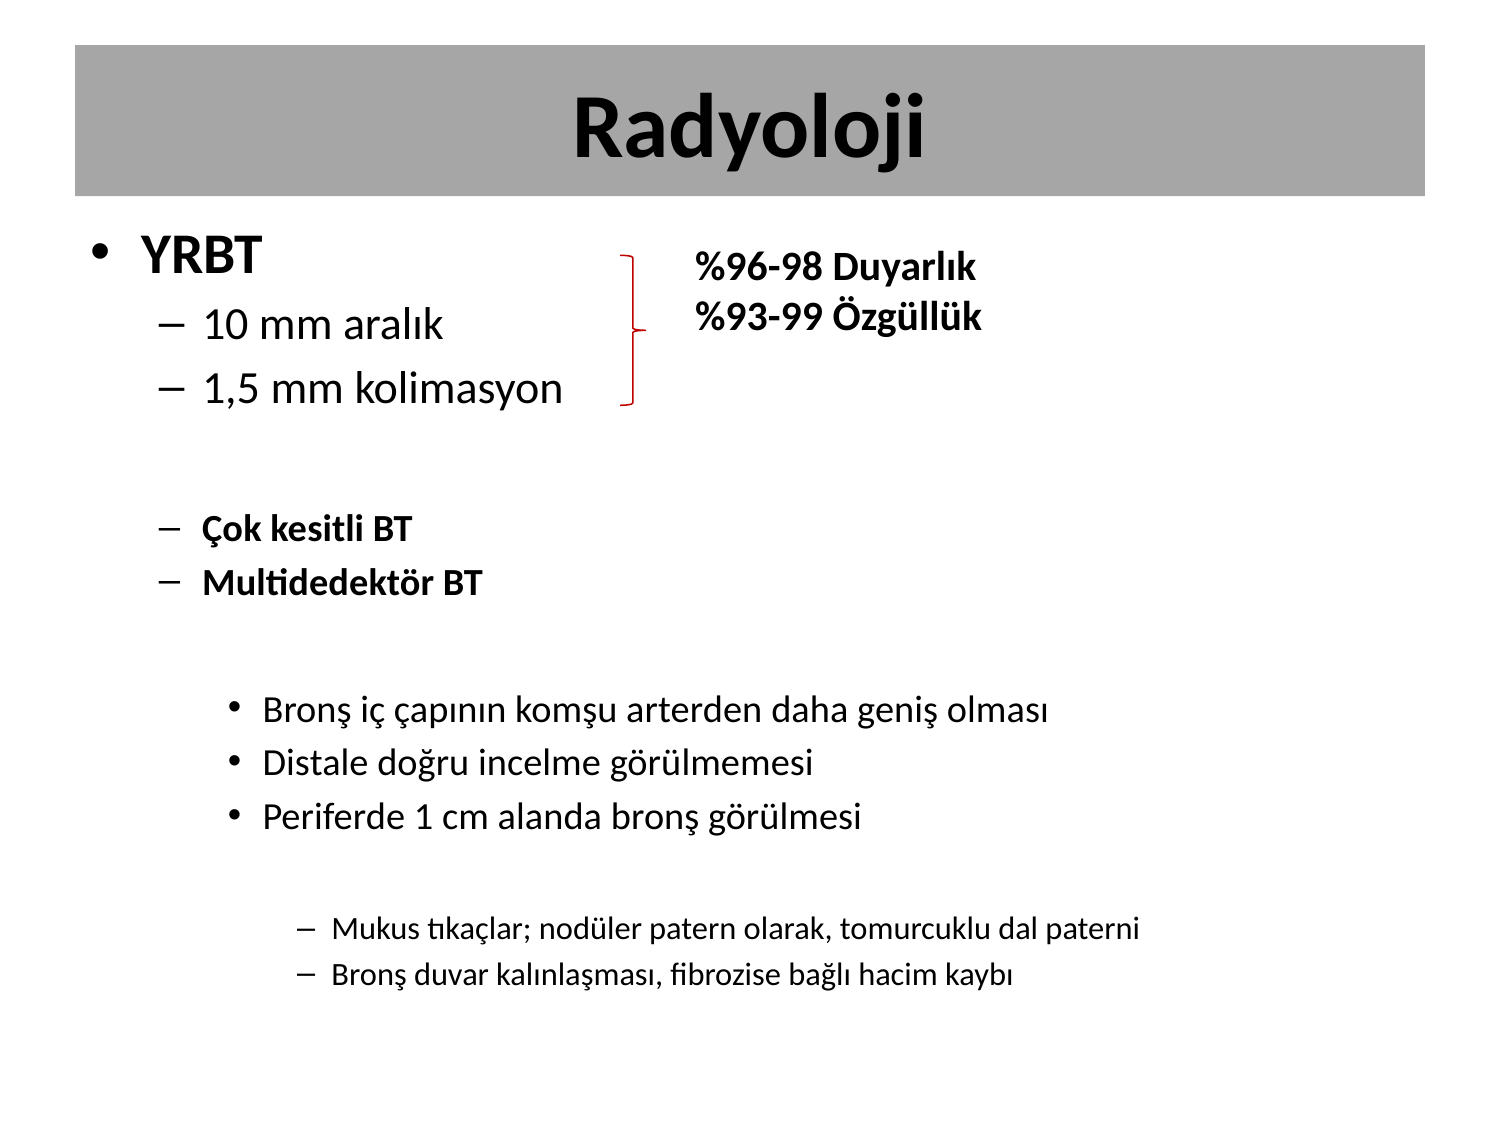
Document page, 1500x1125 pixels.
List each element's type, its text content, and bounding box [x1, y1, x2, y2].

title Radyoloji [75, 45, 1425, 197]
list YRBT 10 mm aralık 1,5 mm kolimasyon Çok kesitli BT Multidedektör BT Bronş iç çapının komşu arterden daha geniş olması Distale doğru incelme görülmemesi Periferde 1 cm alanda bronş görülmesi Mukus tıkaçlar; nodüler patern olarak, tomurcuklu dal paterni Bronş duvar kalınlaşması, fibrozise bağlı hacim kaybı [75, 208, 1425, 1005]
text_box [619, 254, 647, 407]
text_box %96-98 Duyarlık %93-99 Özgüllük [680, 231, 998, 347]
